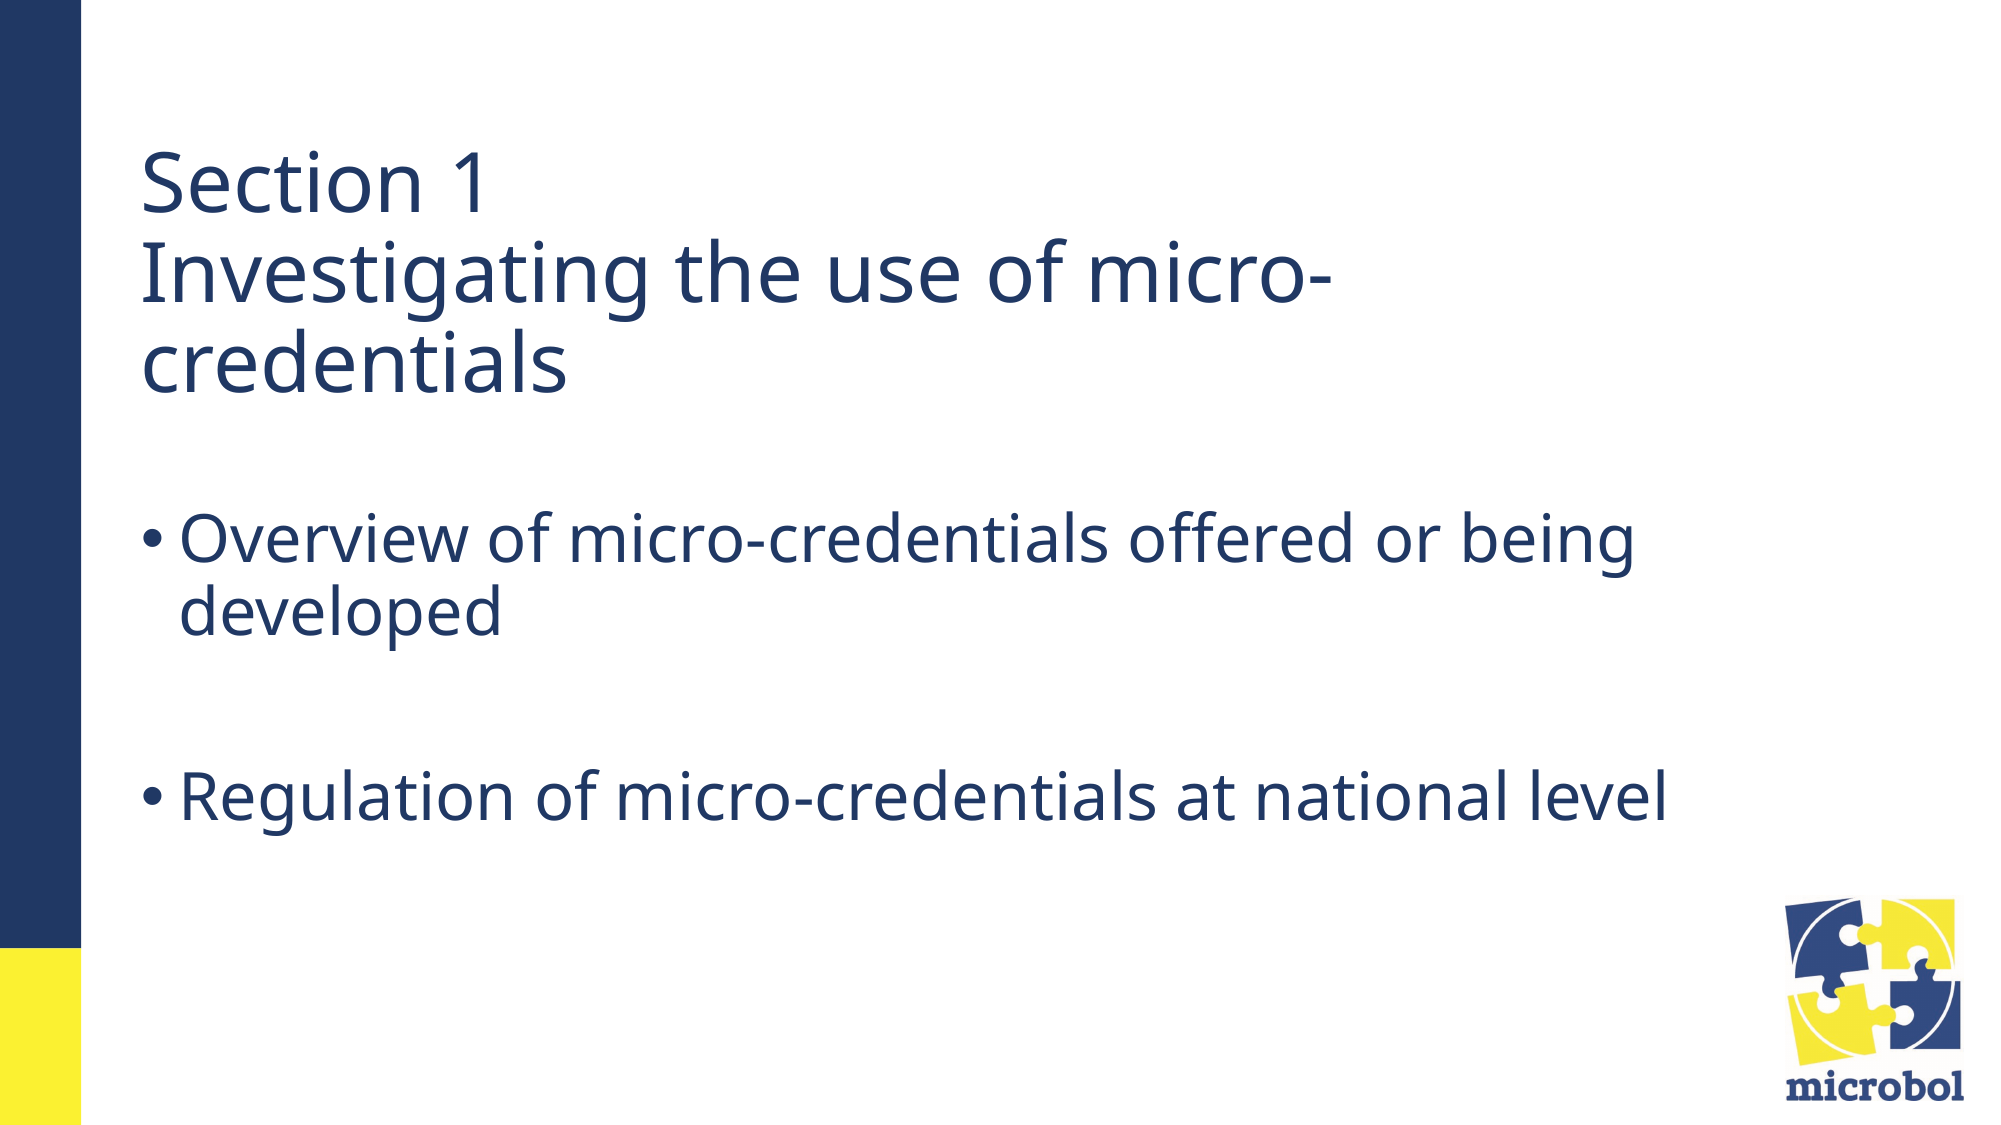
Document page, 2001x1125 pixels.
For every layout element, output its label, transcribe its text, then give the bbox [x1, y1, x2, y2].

title Section 1 Investigating the use of micro-credentials [125, 76, 1586, 475]
list Overview of micro-credentials offered or being developed Regulation of micro-credentials at national level [125, 497, 1762, 1125]
text_box [0, 0, 82, 947]
text_box [0, 947, 82, 1125]
picture [1785, 895, 1964, 1101]
